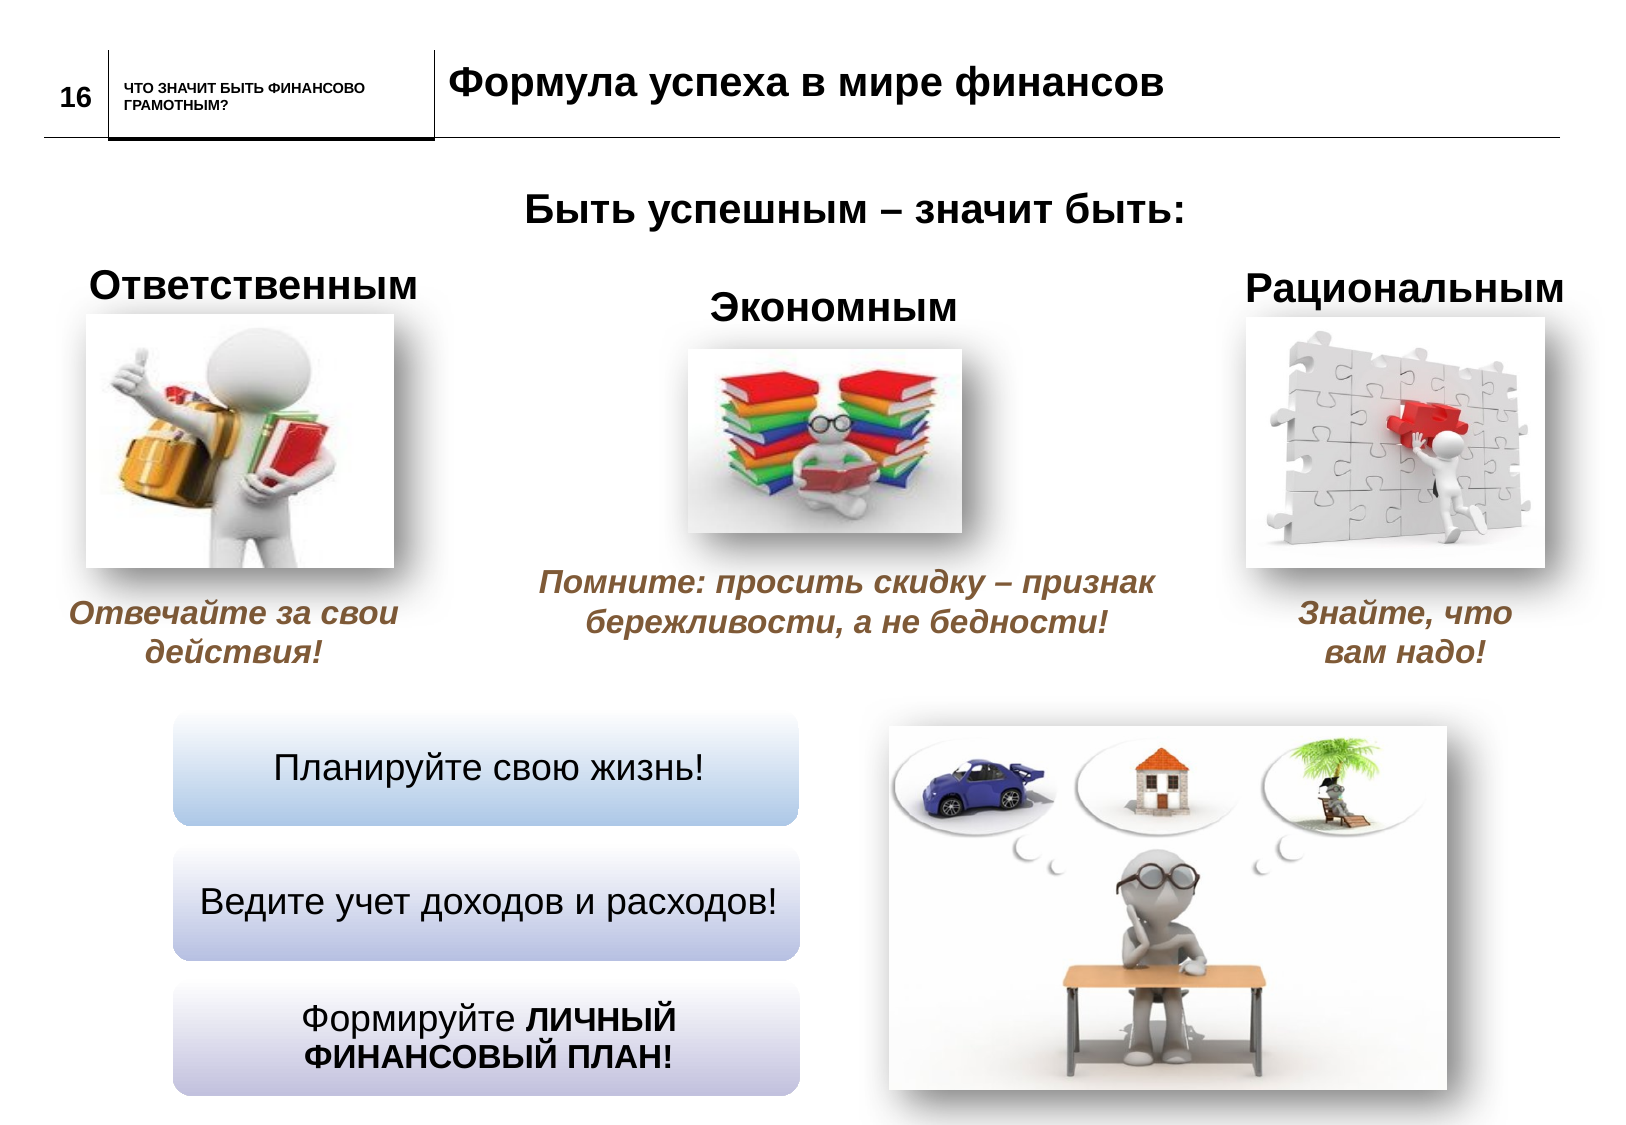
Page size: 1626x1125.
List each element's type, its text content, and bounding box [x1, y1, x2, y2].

text_box Экономным [695, 272, 974, 338]
text_box Помните: просить скидку – признак бережливости, а не бедности! [471, 552, 1224, 648]
text_box Быть успешным – значит быть: [18, 173, 1618, 239]
picture [85, 314, 394, 568]
text_box Ответственным [73, 250, 434, 315]
text_box Знайте, что вам надо! [1250, 604, 1561, 678]
text_box Рациональным [1230, 252, 1581, 318]
picture [1246, 317, 1545, 568]
title Формула успеха в мире финансов [448, 64, 1625, 154]
text_box Отвечайте за свои действия! [19, 583, 449, 678]
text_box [172, 707, 800, 1098]
picture [688, 349, 962, 533]
slide_number 16 [43, 65, 108, 126]
picture [888, 726, 1448, 1091]
